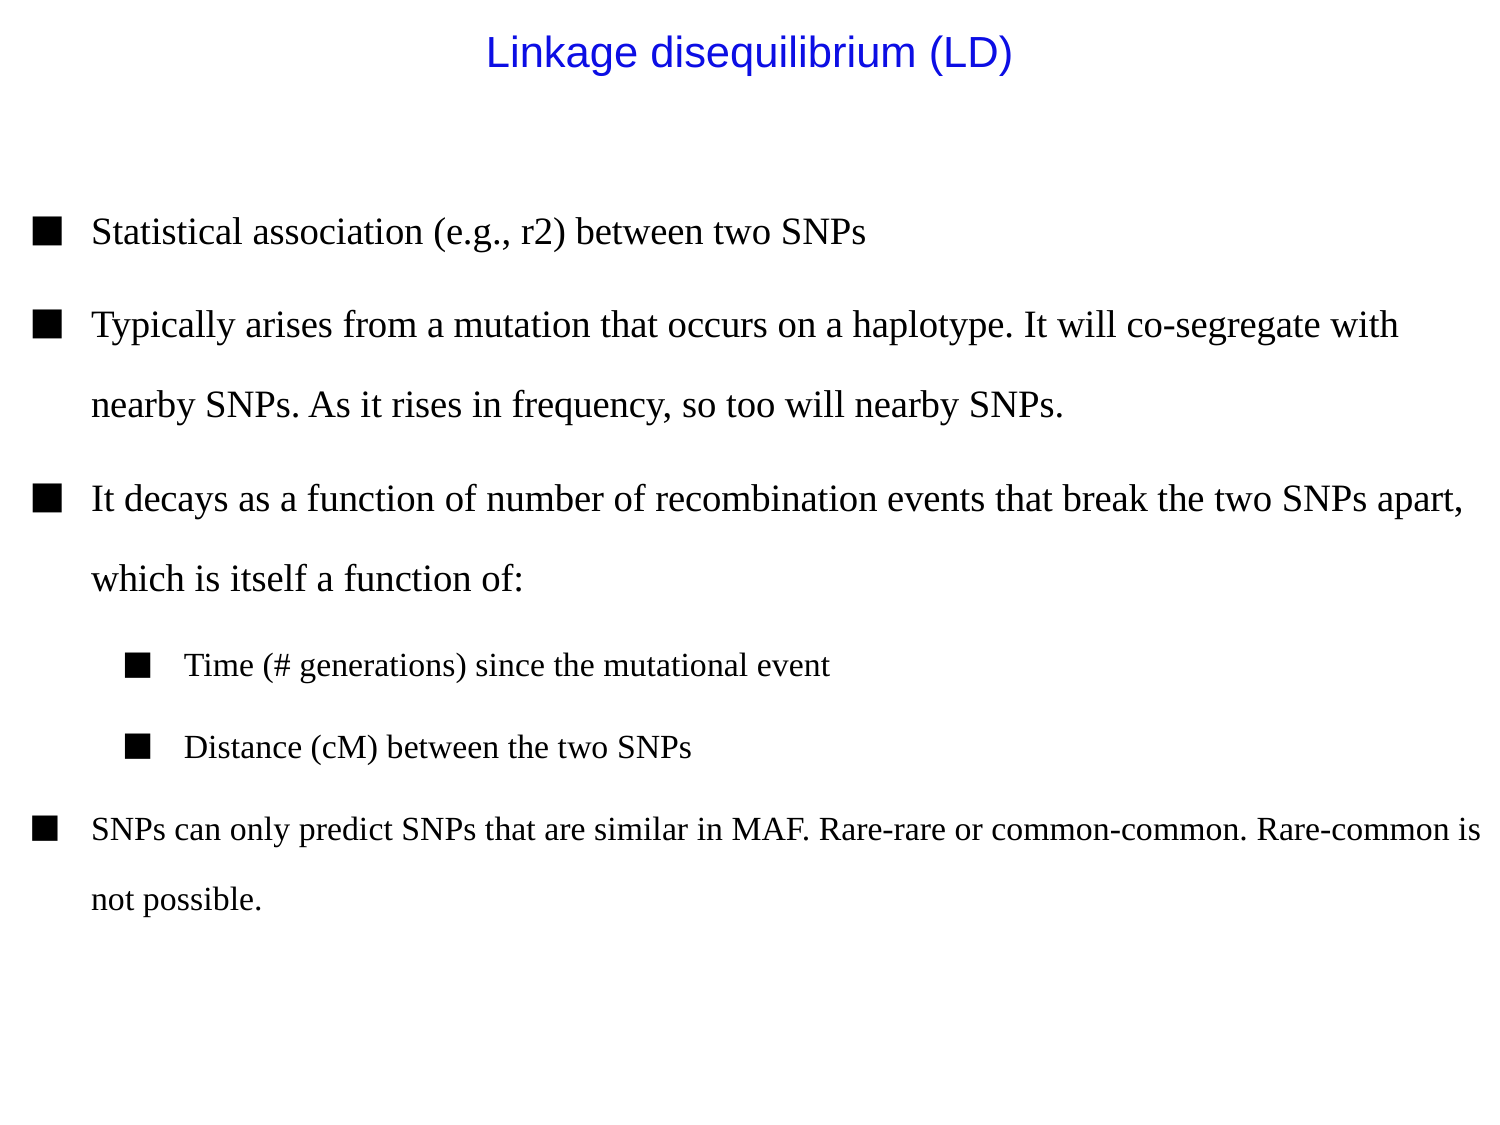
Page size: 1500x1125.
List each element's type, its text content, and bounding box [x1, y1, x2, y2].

text_box Statistical association (e.g., r2) between two SNPs Typically arises from a mutation that occurs on a haplotype. It will co-segregate with nearby SNPs. As it rises in frequency, so too will nearby SNPs. It decays as a function of number of recombination events that break the two SNPs apart, which is itself a function of: Time (# generations) since the mutational event Distance (cM) between the two SNPs SNPs can only predict SNPs that are similar in MAF. Rare-rare or common-common. Rare-common is not possible. [0, 190, 1500, 1125]
text_box Linkage disequilibrium (LD) [0, 1, 1500, 119]
